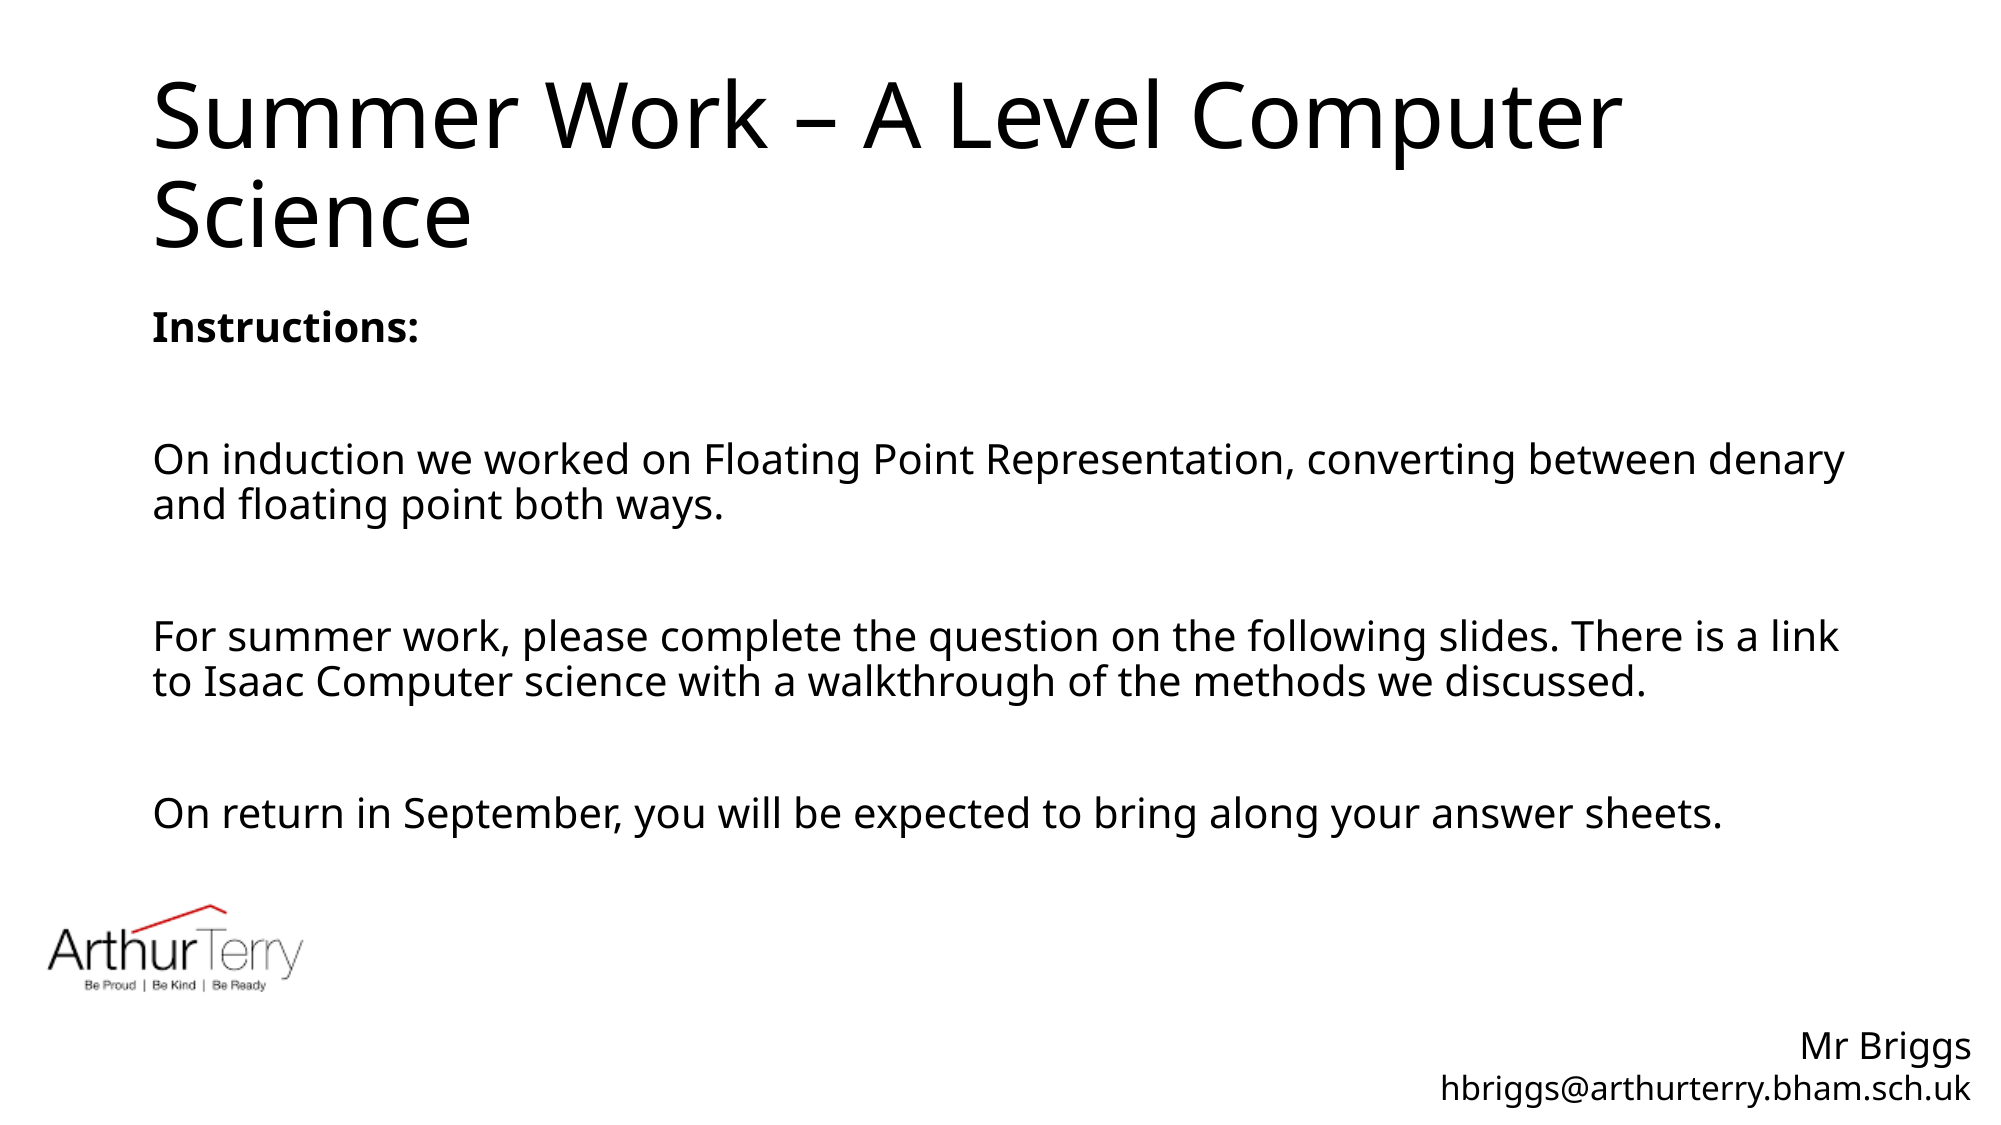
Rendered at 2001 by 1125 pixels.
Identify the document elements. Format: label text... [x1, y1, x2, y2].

text_box Mr Briggs hbriggs@arthurterry.bham.sch.uk [1372, 1014, 1987, 1115]
picture [0, 772, 353, 1125]
list Instructions: On induction we worked on Floating Point Representation, converting between denary and floating point both ways. For summer work, please complete the question on the following slides. There is a link to Isaac Computer science with a walkthrough of the methods we discussed. On return in September, you will be expected to bring along your answer sheets. [137, 299, 1863, 1014]
title Summer Work – A Level Computer Science [137, 59, 1863, 278]
